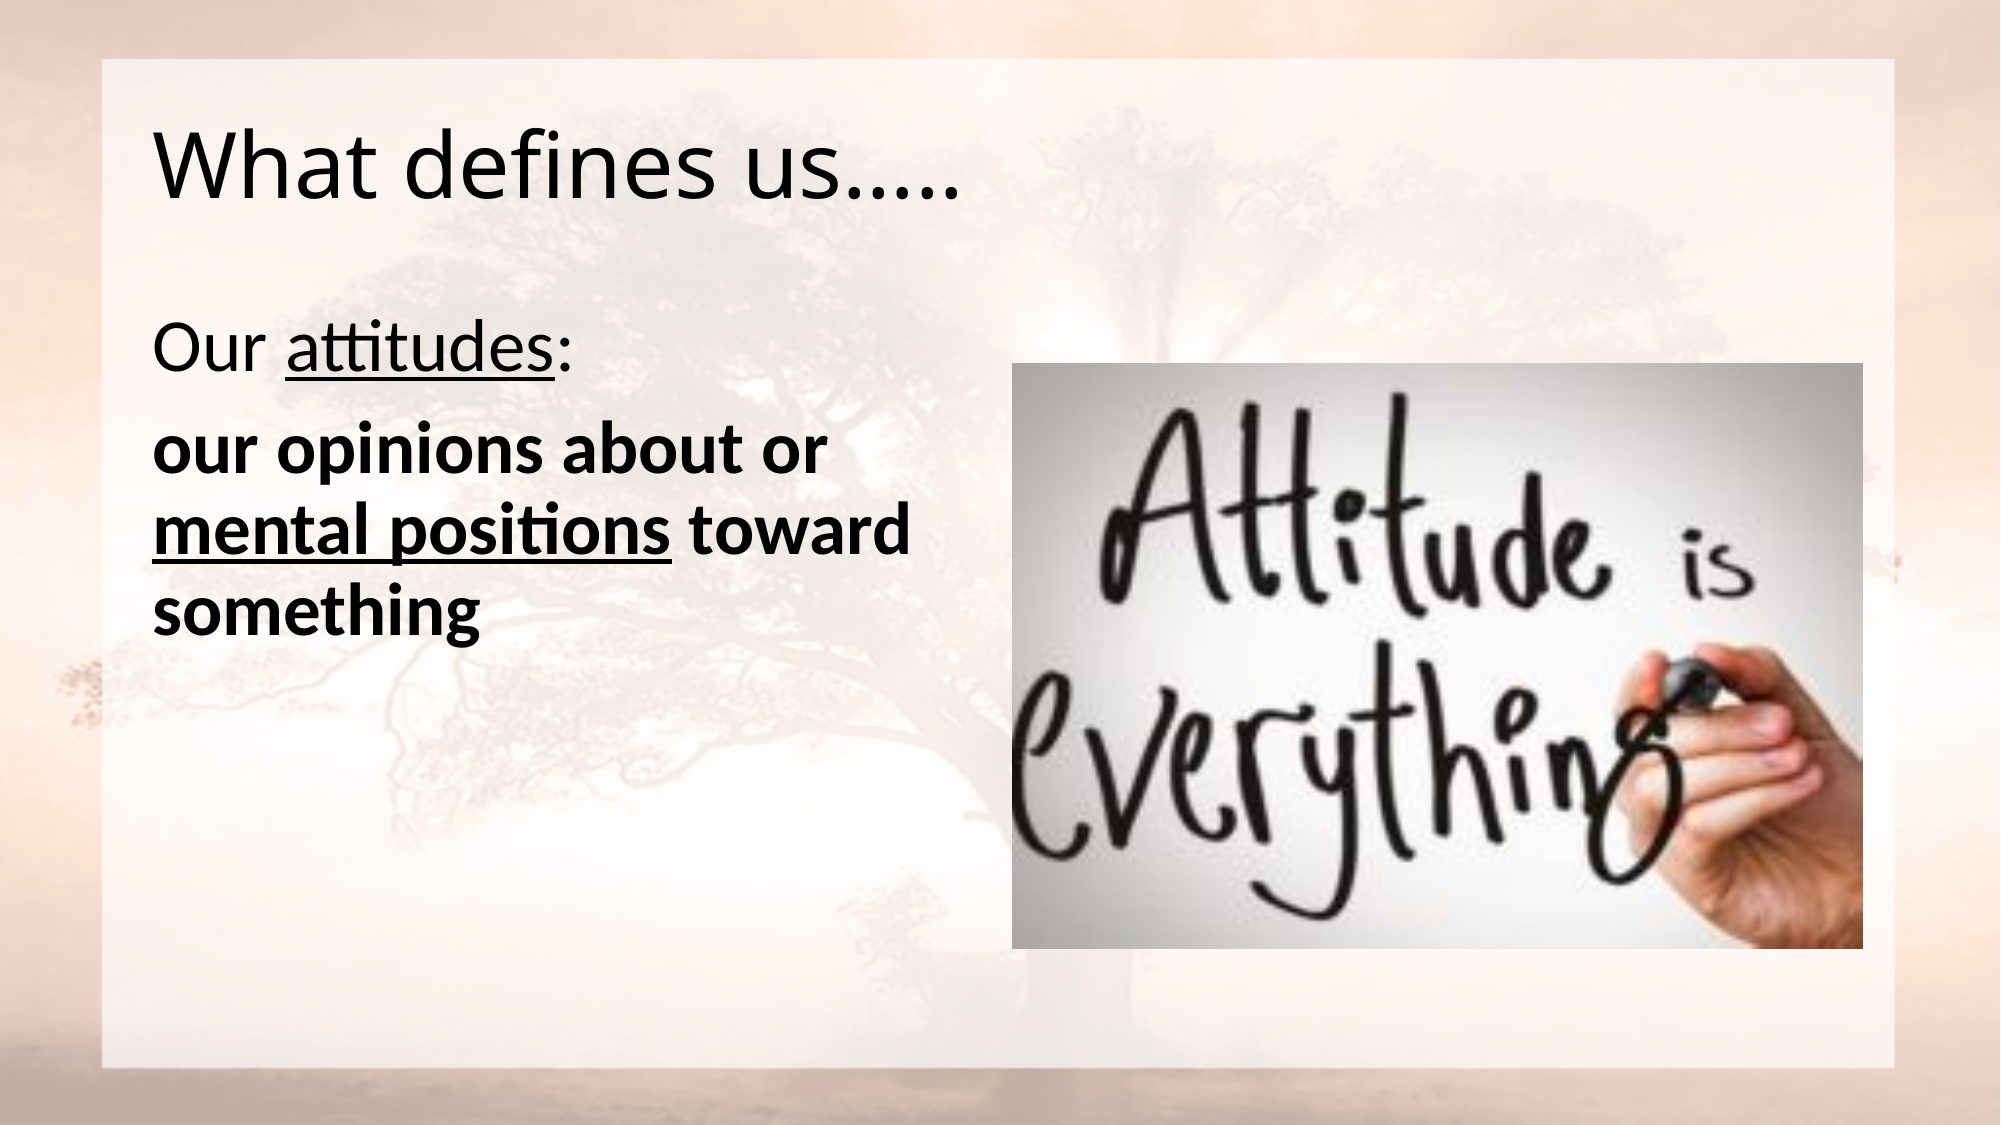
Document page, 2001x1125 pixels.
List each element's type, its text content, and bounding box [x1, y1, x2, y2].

picture [0, 0, 2001, 1125]
list Our attitudes: our opinions about or mental positions toward something [137, 299, 988, 1014]
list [1012, 299, 1863, 1014]
title What defines us….. [137, 59, 1863, 278]
